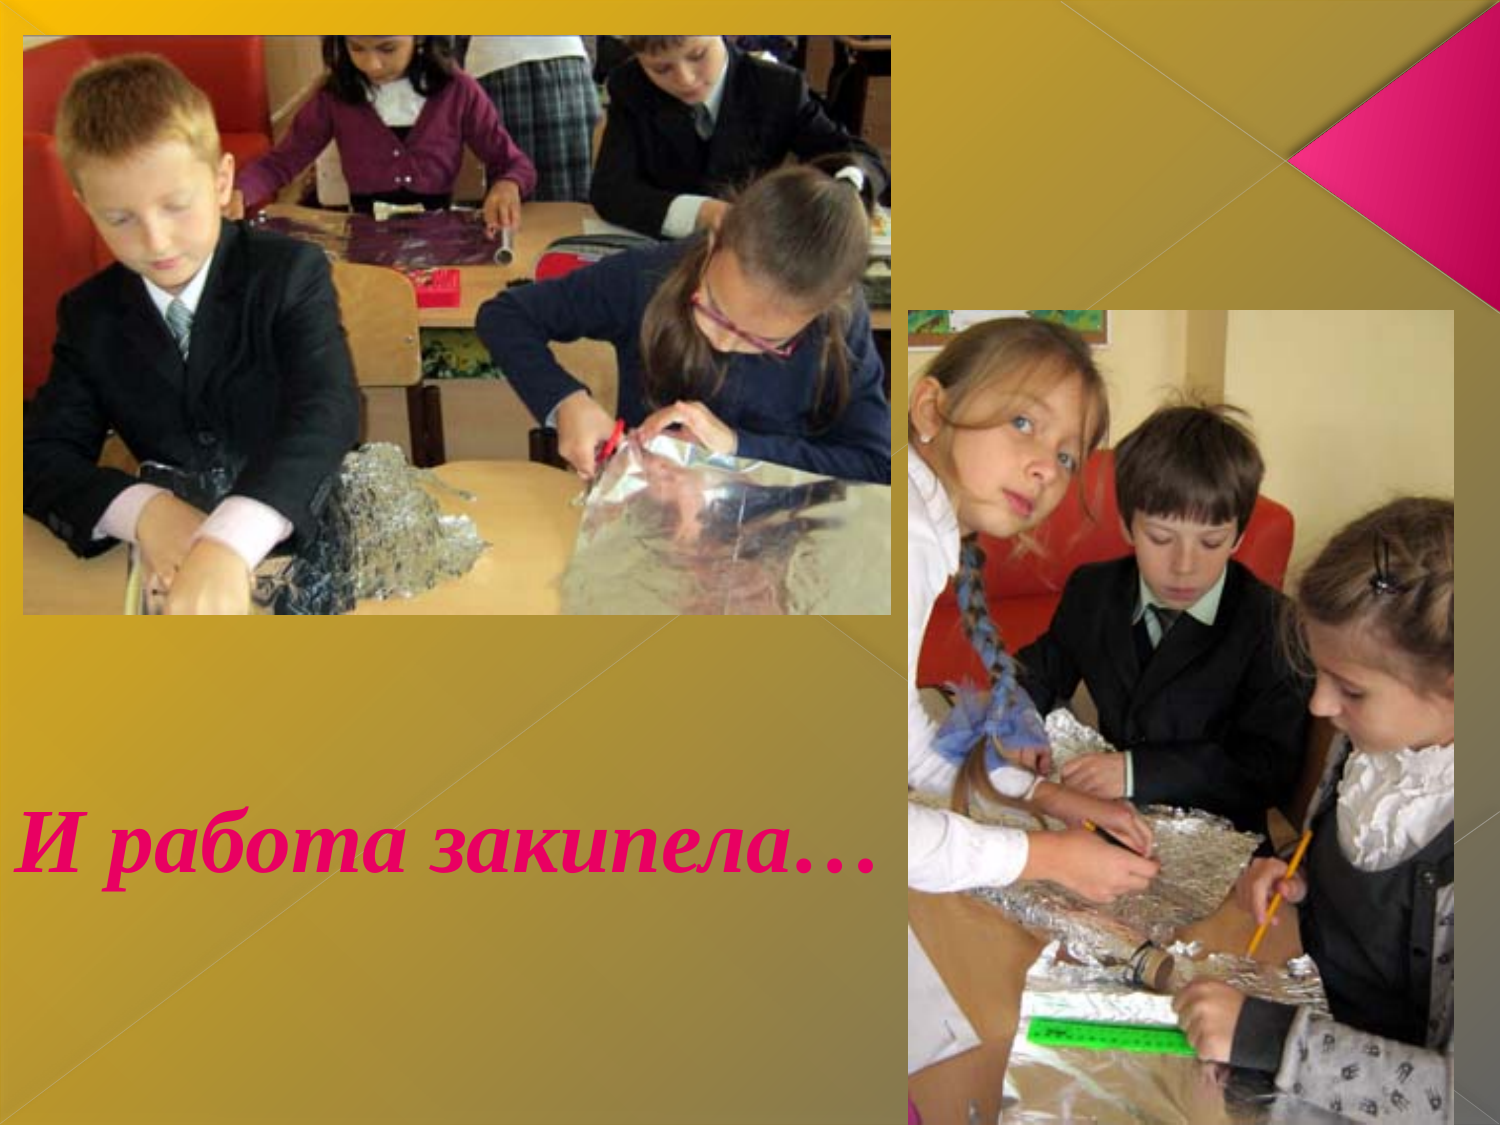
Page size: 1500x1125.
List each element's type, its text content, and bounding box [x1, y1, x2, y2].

text_box И работа закипела… [0, 773, 898, 899]
picture [908, 309, 1454, 1125]
picture [23, 34, 891, 615]
